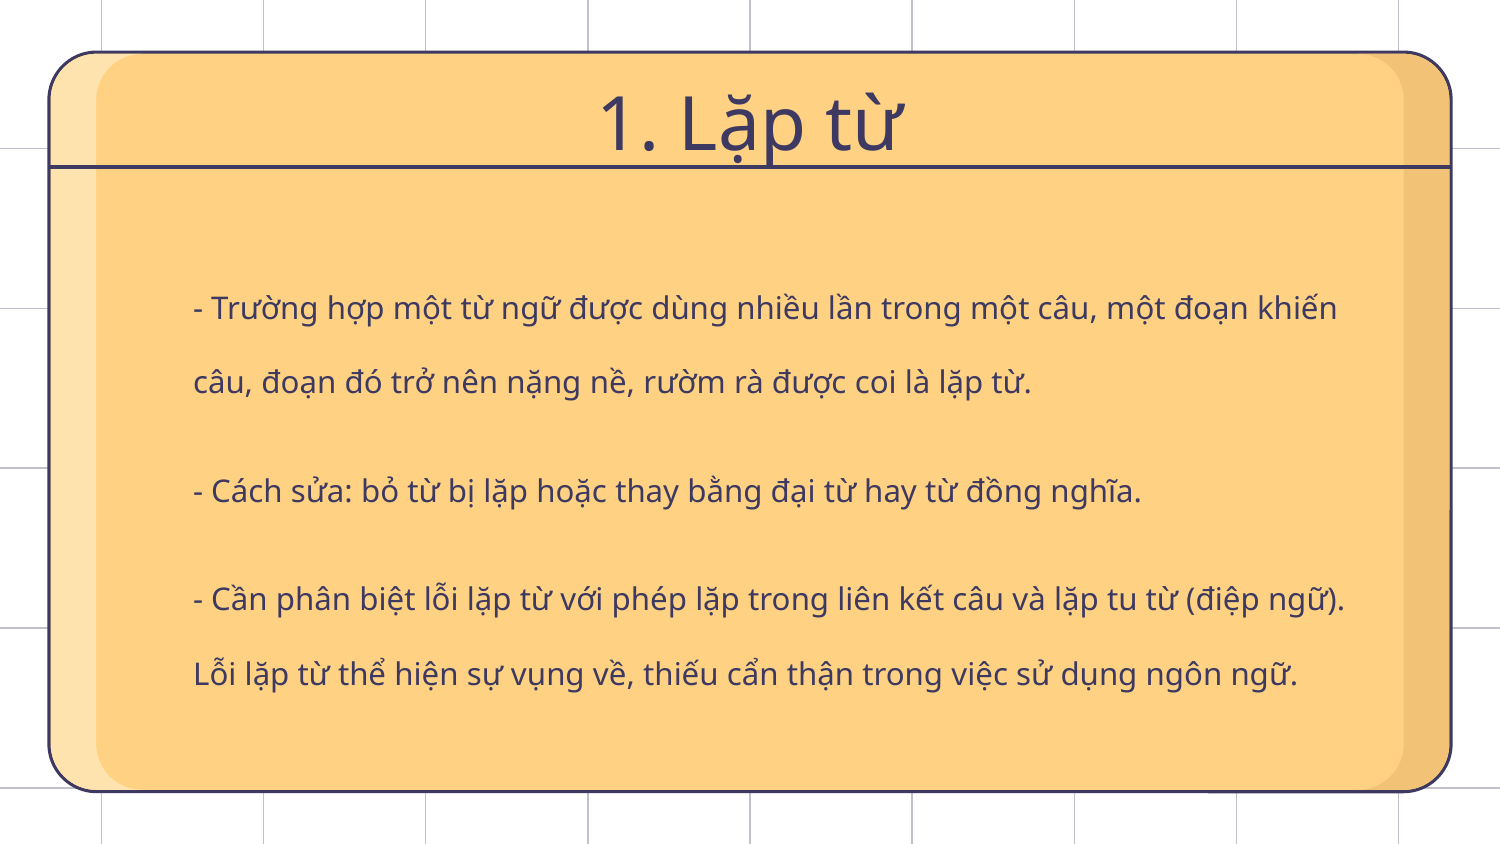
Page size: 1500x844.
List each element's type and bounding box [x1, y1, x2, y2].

text_box [48, 51, 1452, 792]
